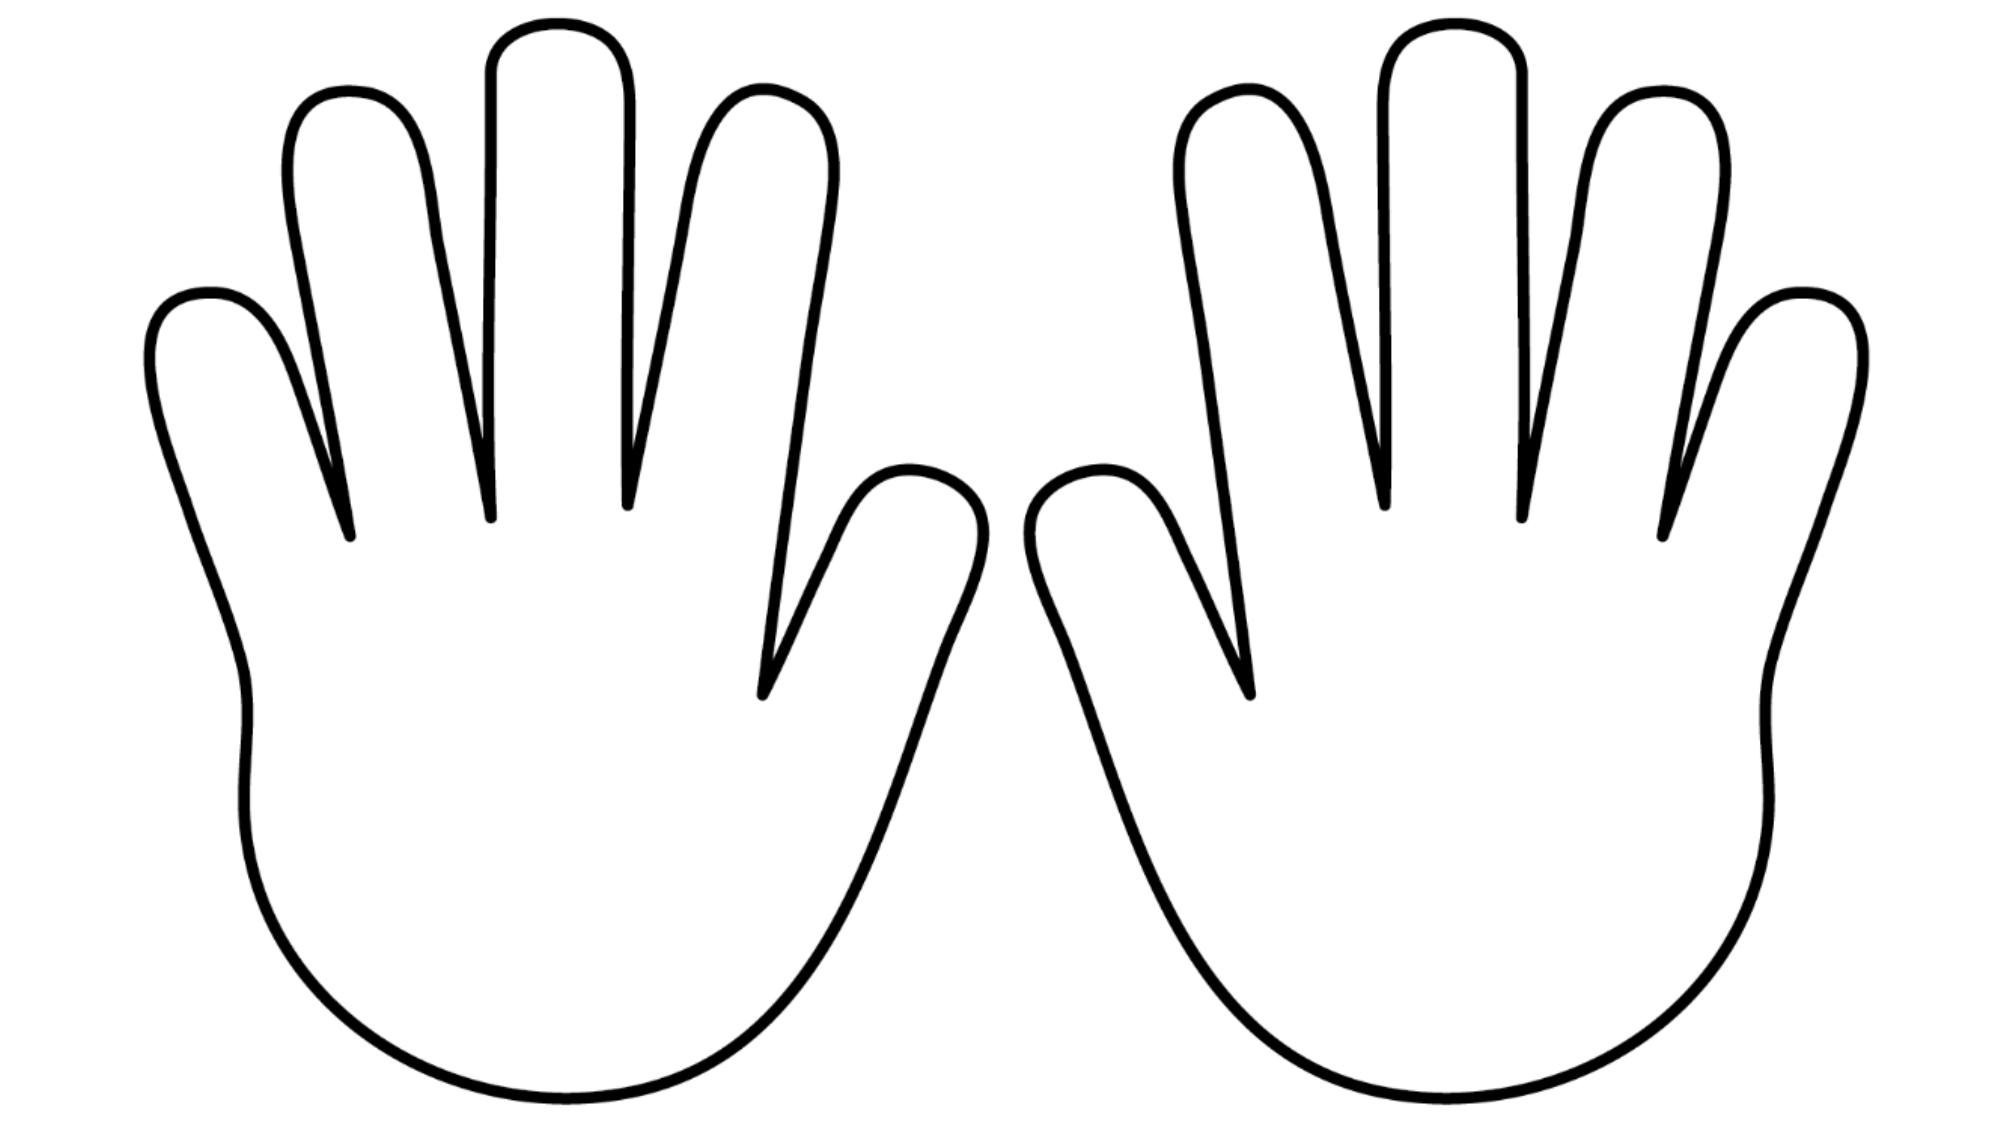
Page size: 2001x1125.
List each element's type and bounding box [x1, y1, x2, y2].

picture [104, 0, 1896, 1114]
